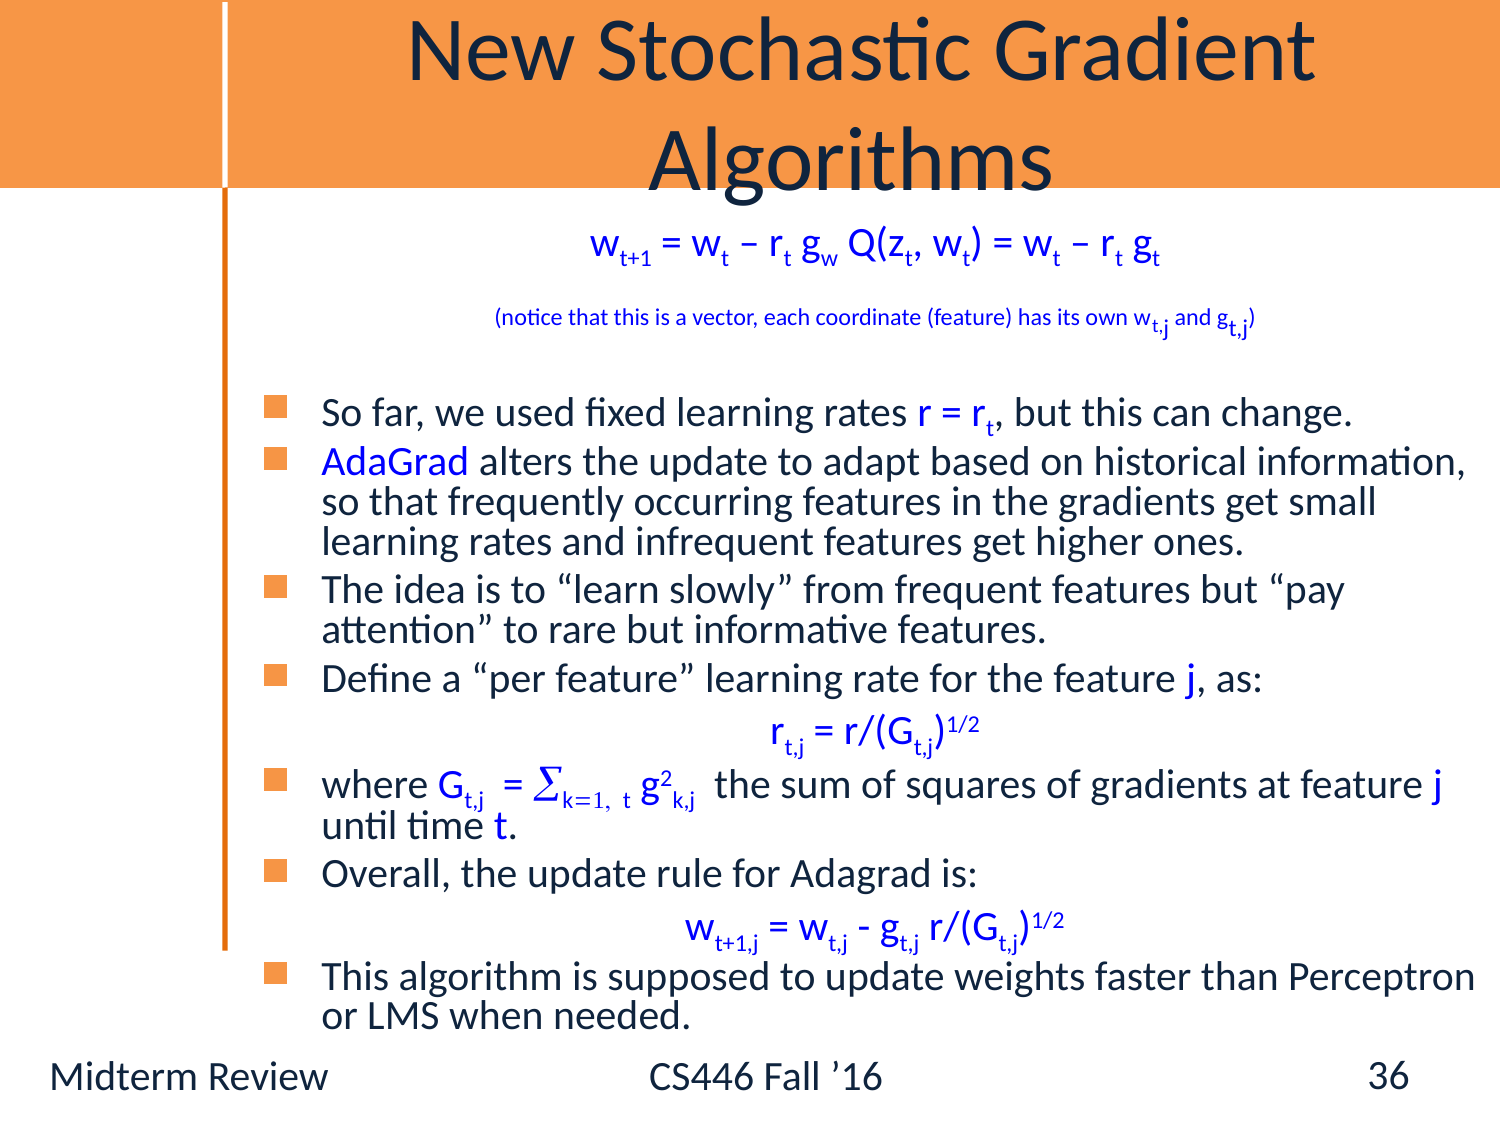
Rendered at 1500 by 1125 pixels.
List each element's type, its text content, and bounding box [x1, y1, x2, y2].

picture [264, 447, 287, 470]
picture [264, 859, 287, 882]
picture [264, 575, 287, 598]
list wt+1 = wt – rt gw Q(zt, wt) = wt – rt gt (notice that this is a vector, each coordinate (feature) has its own wt,j and gt,j) So far, we used fixed learning rates r = rt, but this can change. AdaGrad alters the update to adapt based on historical information, so that frequently occurring features in the gradients get small learning rates and infrequent features get higher ones. The idea is to “learn slowly” from frequent features but “pay attention” to rare but informative features. Define a “per feature” learning rate for the feature j, as: rt,j = r/(Gt,j)1/2 where Gt,j = k=1, t g2k,j the sum of squares of gradients at feature j until time t. Overall, the update rule for Adagrad is: wt+1,j = wt,j - gt,j r/(Gt,j)1/2 This algorithm is supposed to update weights faster than Perceptron or LMS when needed. [249, 212, 1500, 1025]
picture [264, 395, 287, 418]
picture [264, 664, 287, 686]
slide_number 36 [1074, 1042, 1425, 1103]
title New Stochastic Gradient Algorithms [225, 5, 1500, 193]
picture [264, 962, 287, 984]
picture [264, 768, 287, 791]
